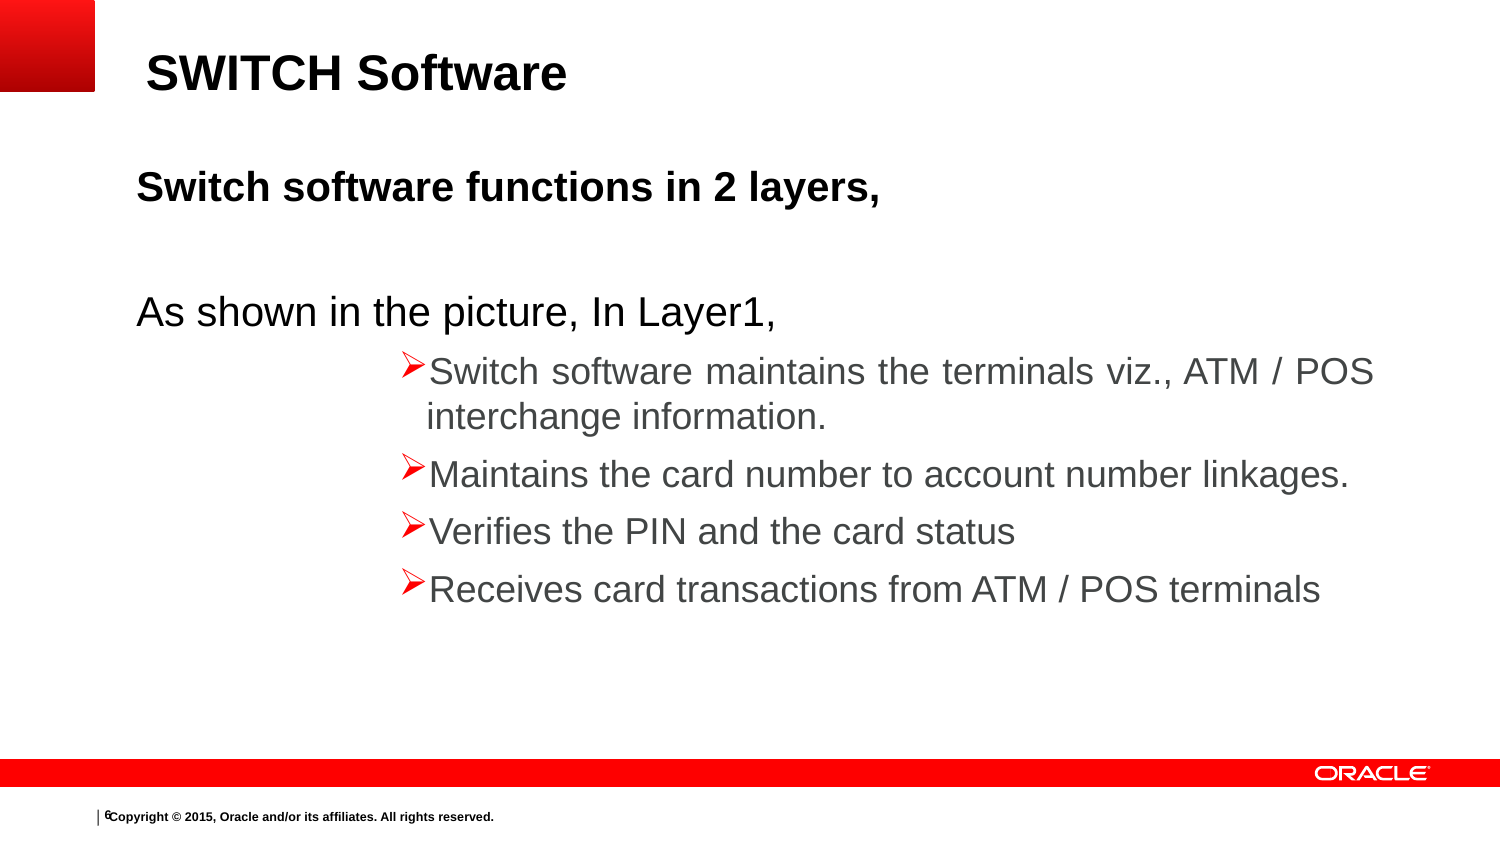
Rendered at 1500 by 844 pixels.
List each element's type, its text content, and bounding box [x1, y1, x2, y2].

picture [0, 759, 1500, 787]
title SWITCH Software [145, 46, 1390, 108]
list Switch software functions in 2 layers, As shown in the picture, In Layer1, Switch software maintains the terminals viz., ATM / POS interchange information. Maintains the card number to account number linkages. Verifies the PIN and the card status Receives card transactions from ATM / POS terminals [126, 159, 1375, 708]
